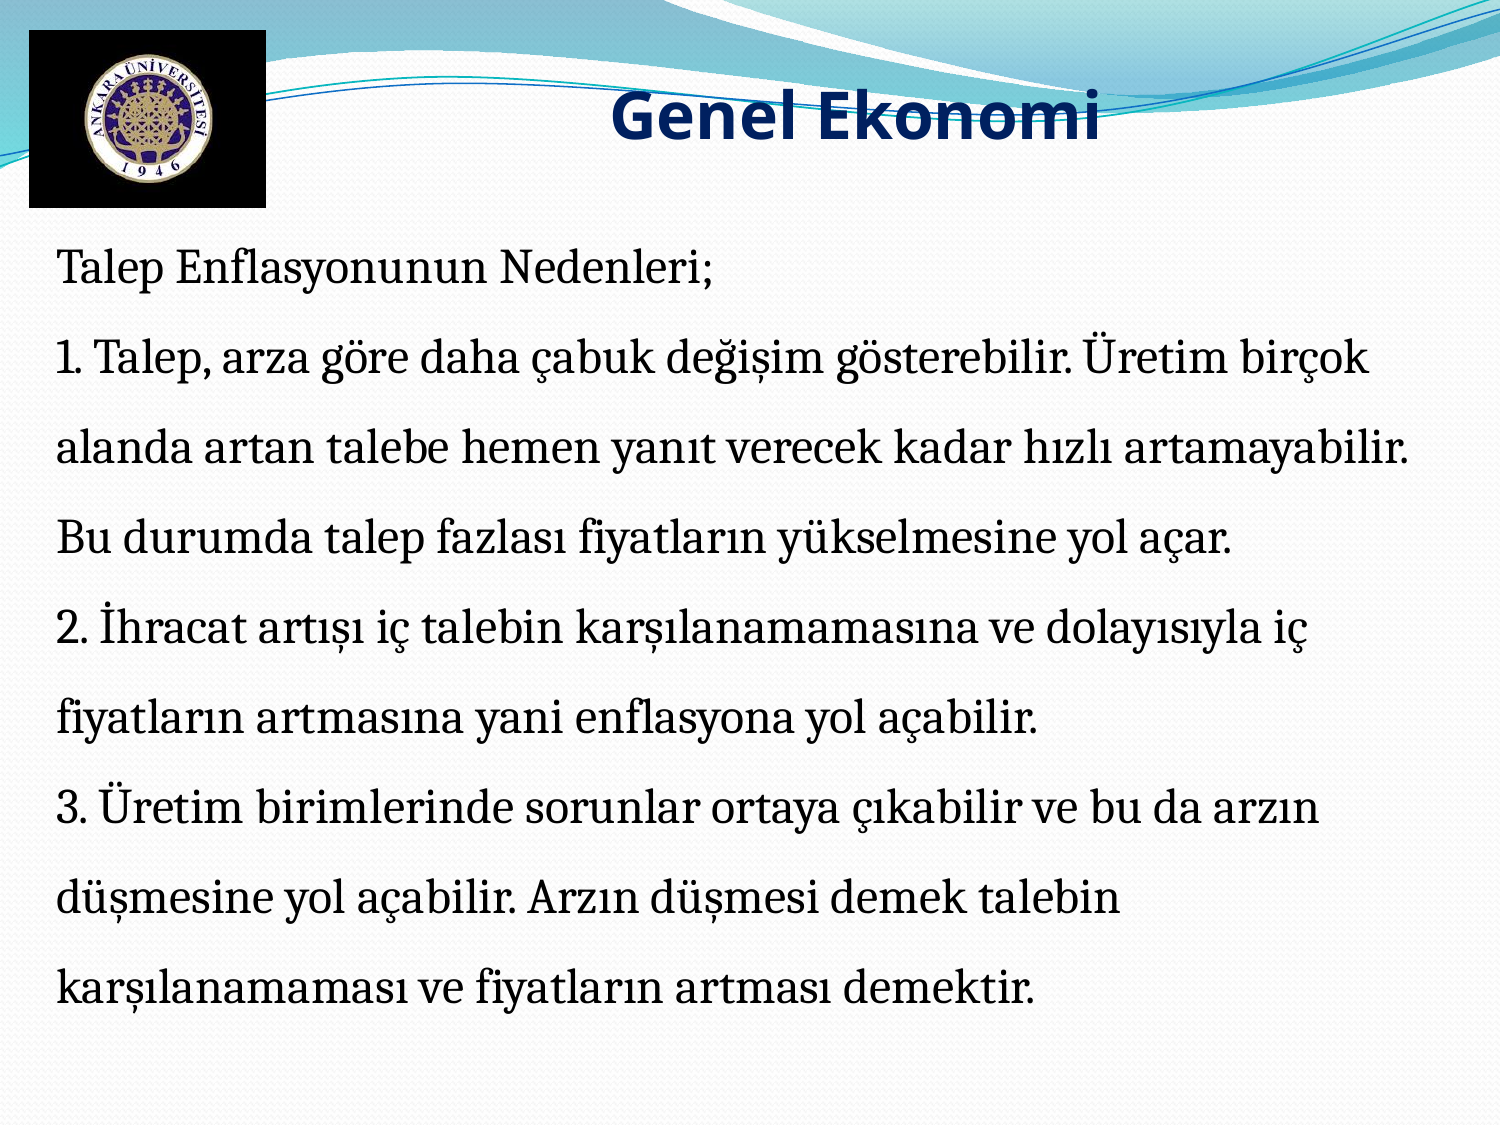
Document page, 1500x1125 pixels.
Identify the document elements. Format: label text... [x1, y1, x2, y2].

text_box Genel Ekonomi [348, 66, 1365, 161]
picture [29, 30, 266, 208]
text_box Talep Enflasyonunun Nedenleri; 1. Talep, arza göre daha çabuk değişim gösterebilir. Üretim birçok alanda artan talebe hemen yanıt verecek kadar hızlı artamayabilir. Bu durumda talep fazlası fiyatların yükselmesine yol açar. 2. İhracat artışı iç talebin karşılanamamasına ve dolayısıyla iç fiyatların artmasına yani enflasyona yol açabilir. 3. Üretim birimlerinde sorunlar ortaya çıkabilir ve bu da arzın düşmesine yol açabilir. Arzın düşmesi demek talebin karşılanamaması ve fiyatların artması demektir. [41, 196, 1471, 1021]
